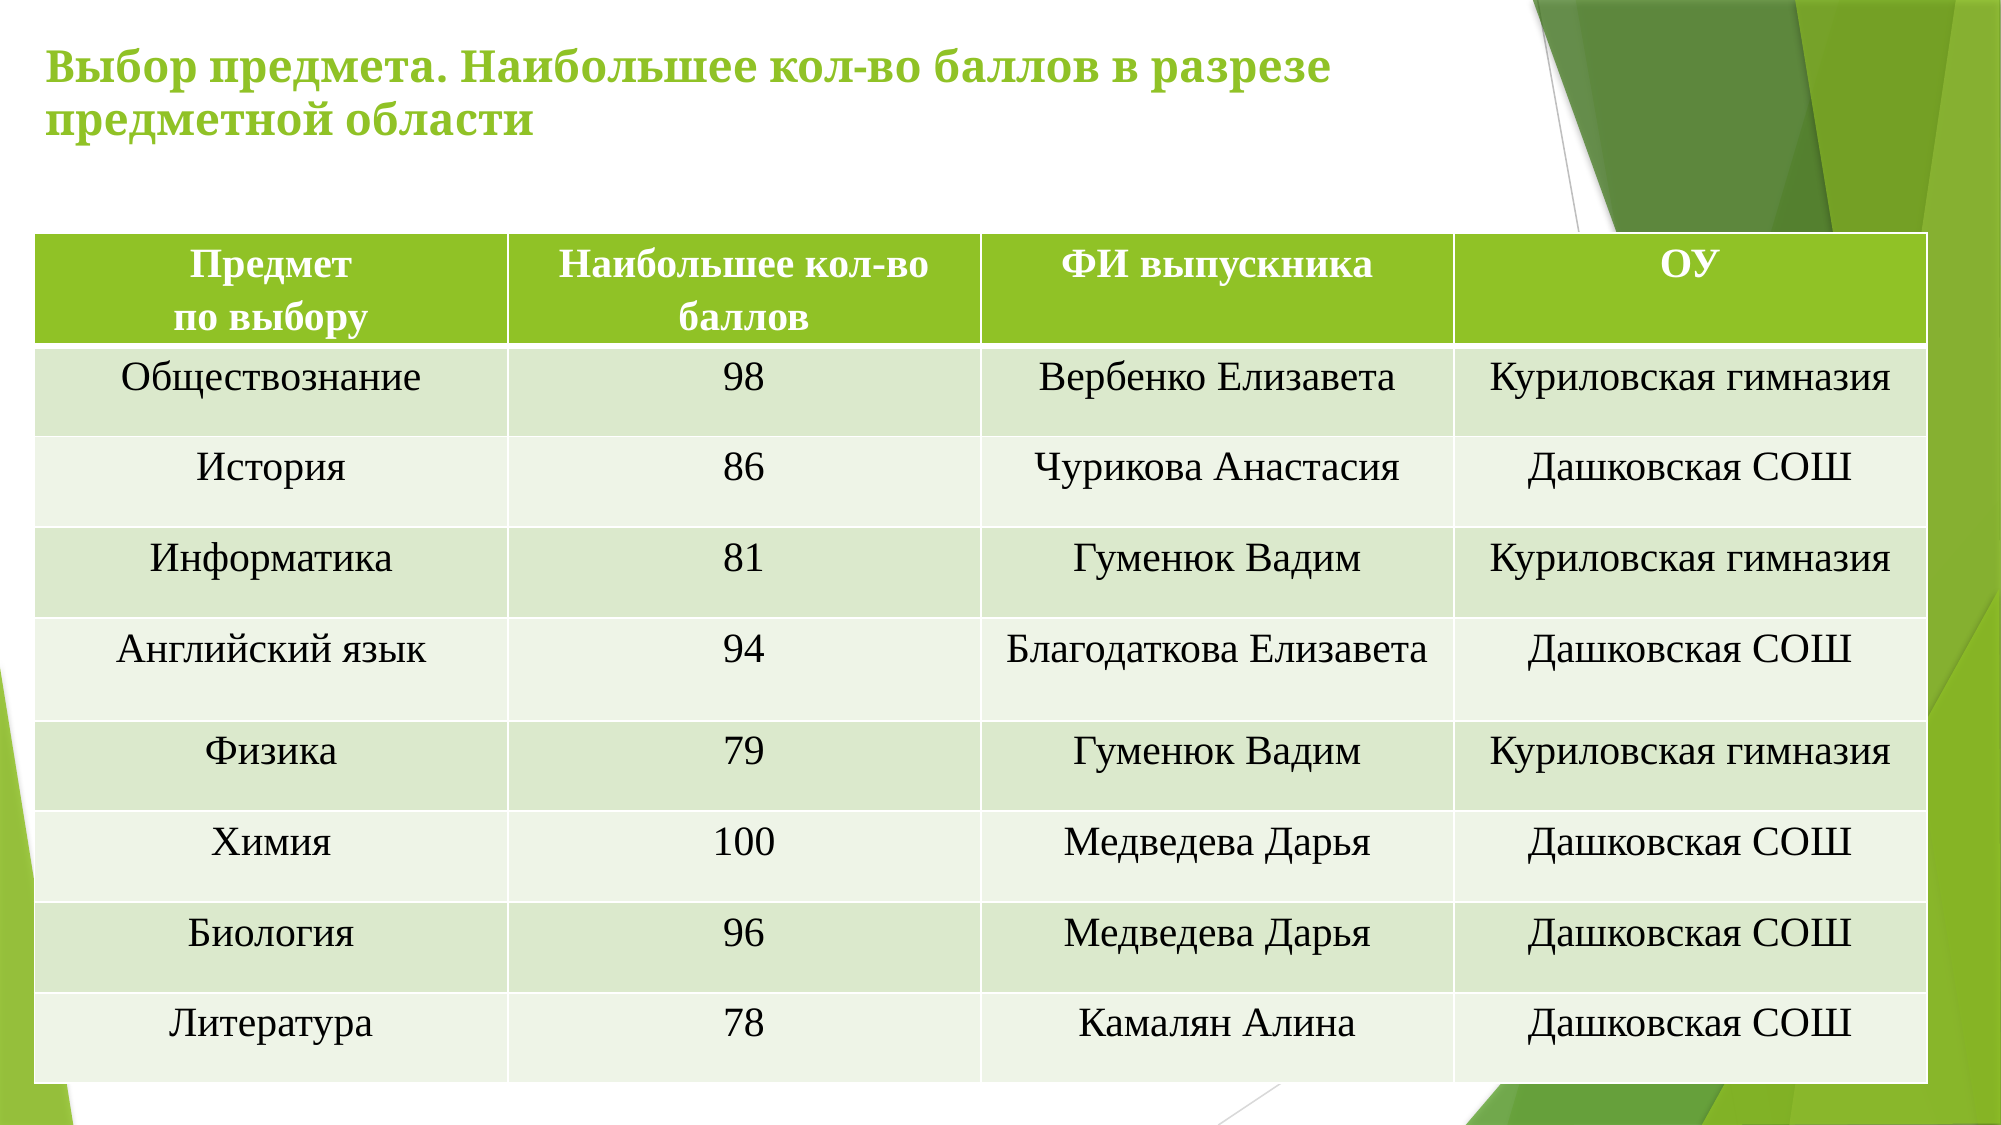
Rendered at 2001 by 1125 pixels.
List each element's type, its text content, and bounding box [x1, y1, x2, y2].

table_cell Биология [35, 903, 507, 992]
table_cell Дашковская СОШ [1455, 903, 1926, 992]
table_cell Дашковская СОШ [1455, 437, 1926, 526]
table_cell Куриловская гимназия [1455, 528, 1926, 617]
table_cell Физика [35, 722, 507, 810]
table_cell Английский язык [35, 619, 507, 720]
table_header ОУ [1455, 234, 1926, 343]
table_cell Медведева Дарья [982, 812, 1453, 901]
table_cell Информатика [35, 528, 507, 617]
table_cell Дашковская СОШ [1455, 619, 1926, 720]
table_cell Гуменюк Вадим [982, 722, 1453, 810]
table_cell 96 [509, 903, 980, 992]
table_cell 98 [509, 349, 980, 436]
table_cell 100 [509, 812, 980, 901]
table_cell Химия [35, 812, 507, 901]
title Выбор предмета. Наибольшее кол-во баллов в разрезе предметной области [30, 30, 1530, 206]
table_header Предмет по выбору [35, 234, 507, 343]
table_cell Литература [35, 994, 507, 1082]
table_cell 86 [509, 437, 980, 526]
table_cell Куриловская гимназия [1455, 349, 1926, 436]
table_cell Медведева Дарья [982, 903, 1453, 992]
table_header Наибольшее кол-во баллов [509, 234, 980, 343]
table_cell История [35, 437, 507, 526]
table_cell Гуменюк Вадим [982, 528, 1453, 617]
table_cell Вербенко Елизавета [982, 349, 1453, 436]
table_cell Благодаткова Елизавета [982, 619, 1453, 720]
table_cell Дашковская СОШ [1455, 994, 1926, 1082]
table_cell 78 [509, 994, 980, 1082]
table_cell 81 [509, 528, 980, 617]
table_cell 79 [509, 722, 980, 810]
table_cell Дашковская СОШ [1455, 812, 1926, 901]
table_cell Обществознание [35, 349, 507, 436]
table_cell Камалян Алина [982, 994, 1453, 1082]
table_cell Куриловская гимназия [1455, 722, 1926, 810]
table_header ФИ выпускника [982, 234, 1453, 343]
table_cell Чурикова Анастасия [982, 437, 1453, 526]
table_cell 94 [509, 619, 980, 720]
